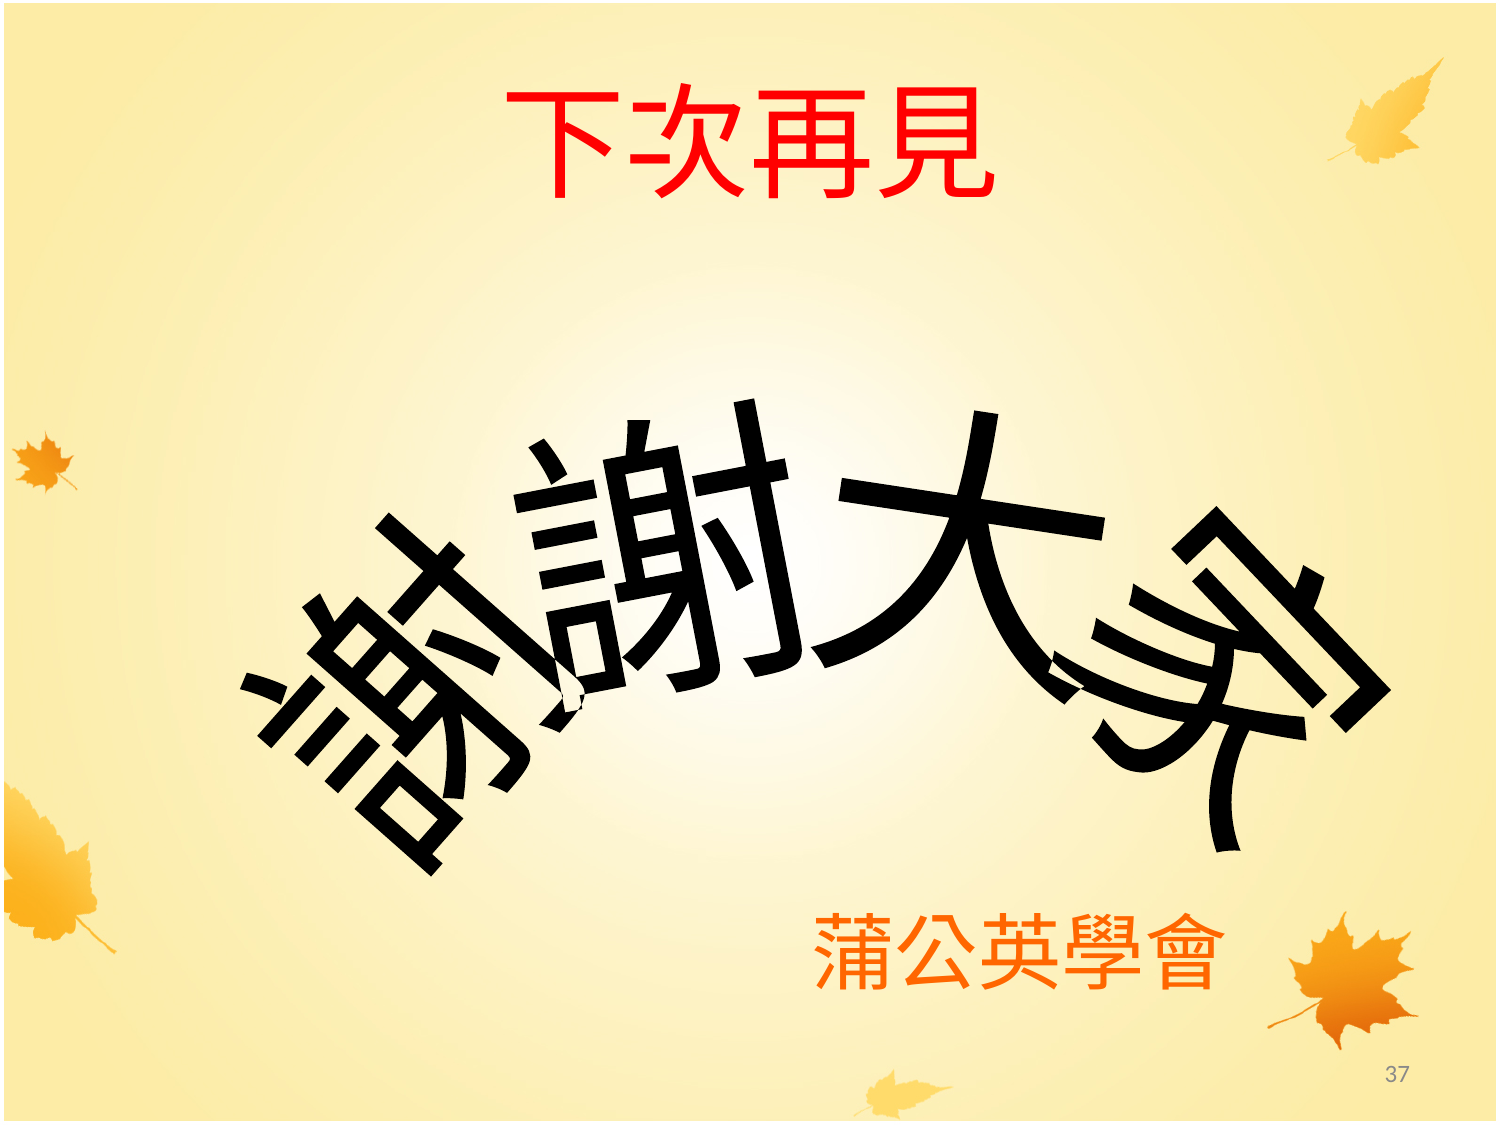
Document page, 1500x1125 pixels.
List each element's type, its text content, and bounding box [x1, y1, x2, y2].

slide_number 37 [1074, 1042, 1425, 1103]
picture [0, 0, 1500, 1125]
title 下次再見 [75, 45, 1425, 233]
text_box 蒲公英學會 [797, 893, 1364, 1008]
